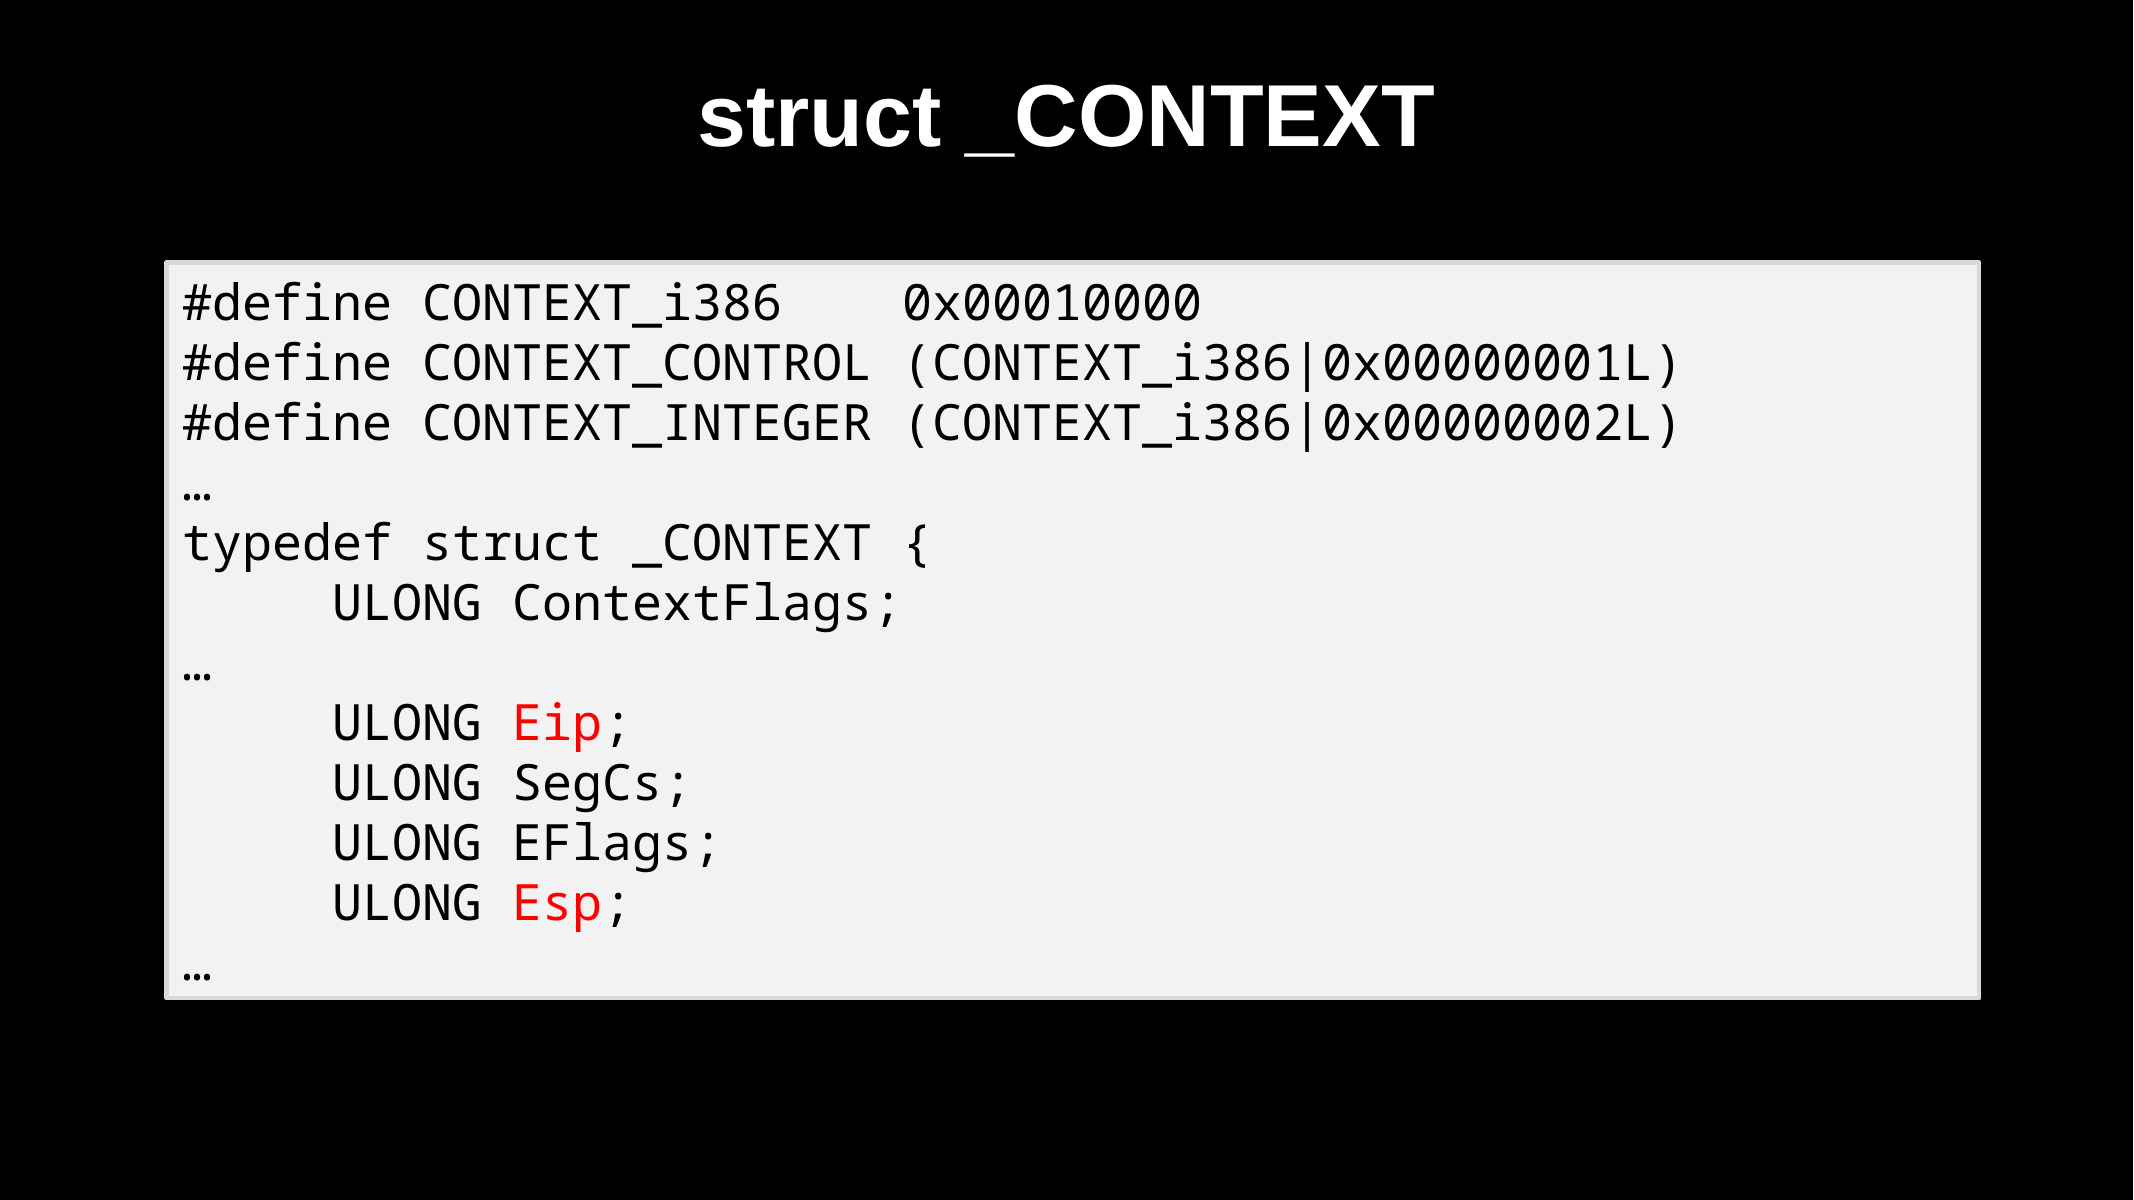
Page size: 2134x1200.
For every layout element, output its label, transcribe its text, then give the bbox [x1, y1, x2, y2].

text_box #define CONTEXT_i386 0x00010000 #define CONTEXT_CONTROL (CONTEXT_i386|0x00000001L) #define CONTEXT_INTEGER (CONTEXT_i386|0x00000002L) … typedef struct _CONTEXT { ULONG ContextFlags; … ULONG Eip; ULONG SegCs; ULONG EFlags; ULONG Esp; … [166, 262, 1980, 999]
title struct _CONTEXT [106, 48, 2027, 175]
